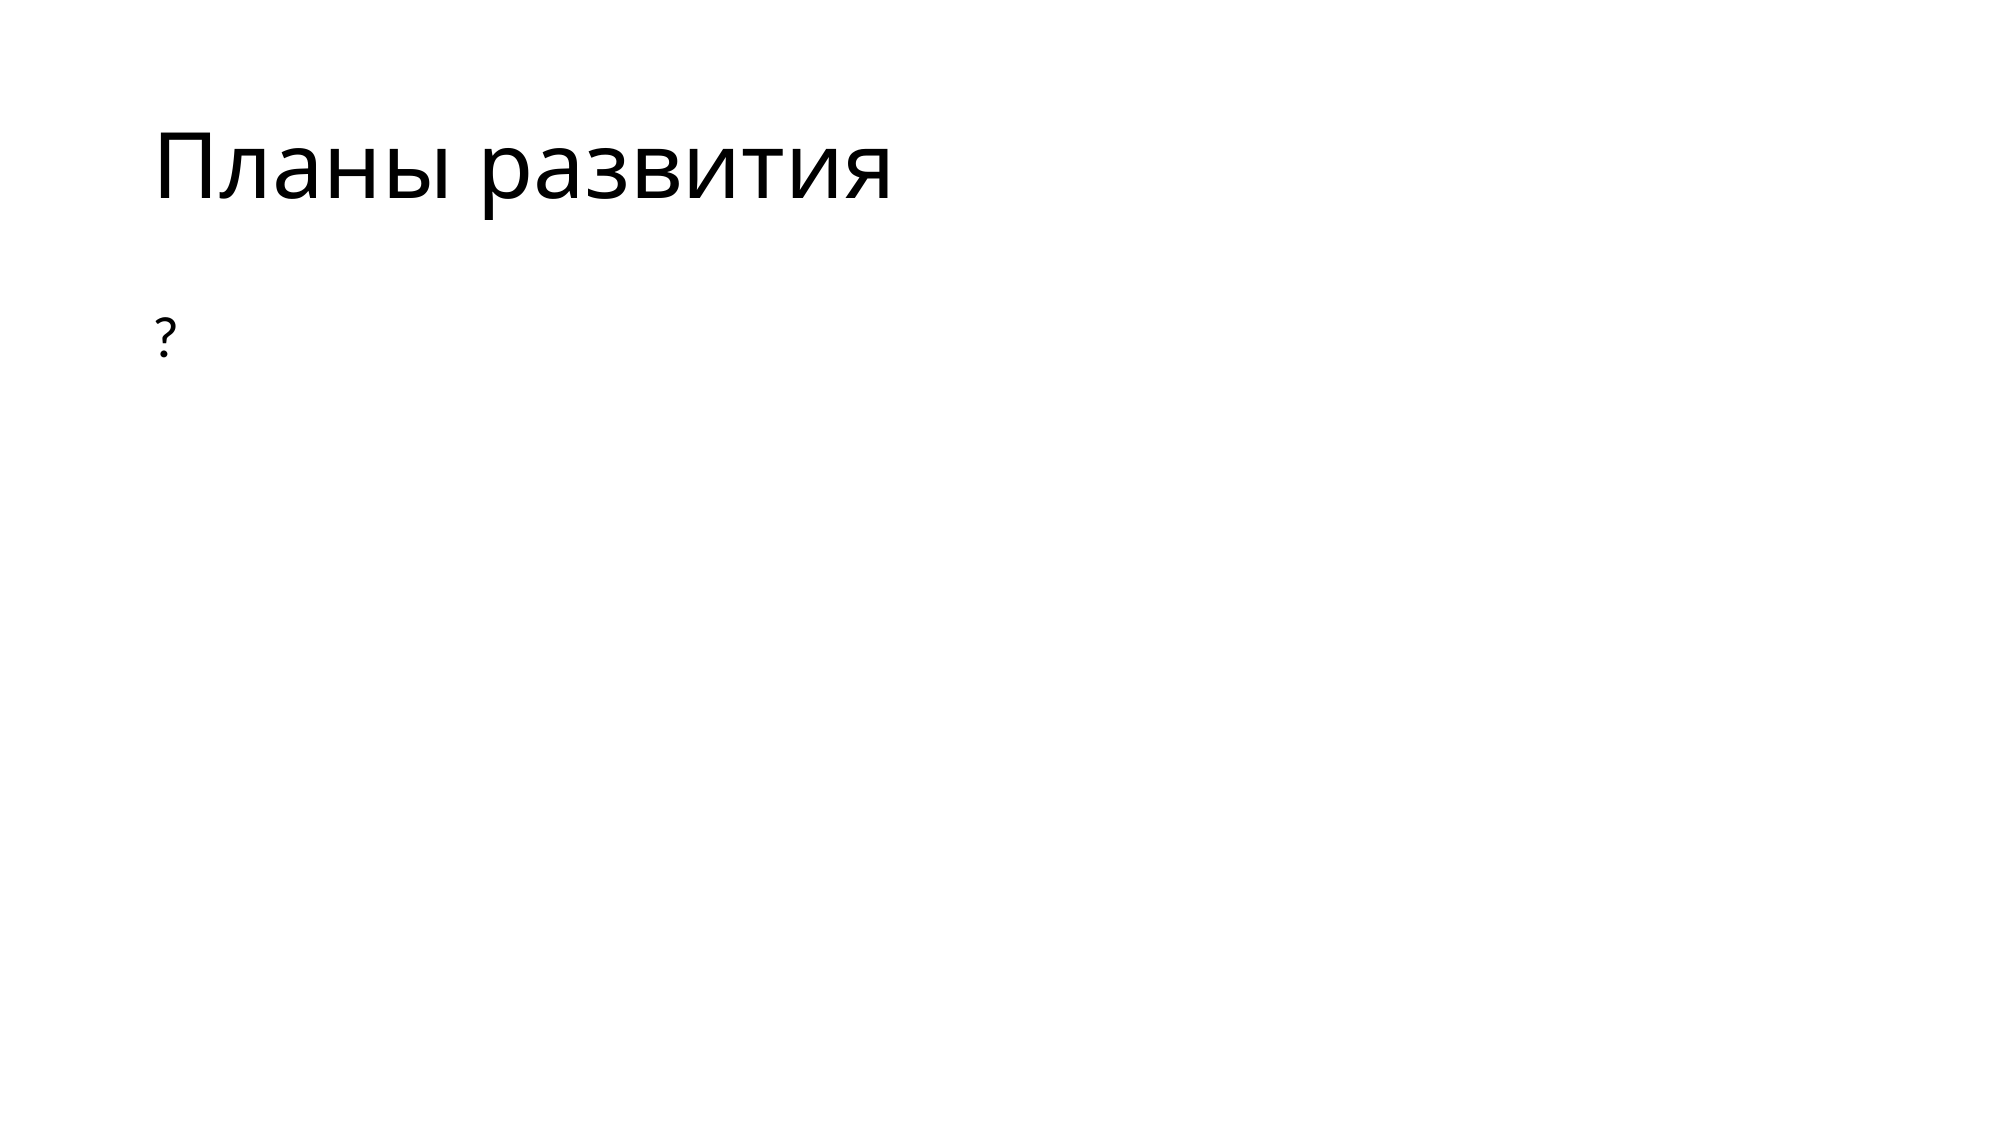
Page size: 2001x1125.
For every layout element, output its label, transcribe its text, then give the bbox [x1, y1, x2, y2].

list ? [137, 299, 1863, 1014]
title Планы развития [137, 59, 1863, 278]
